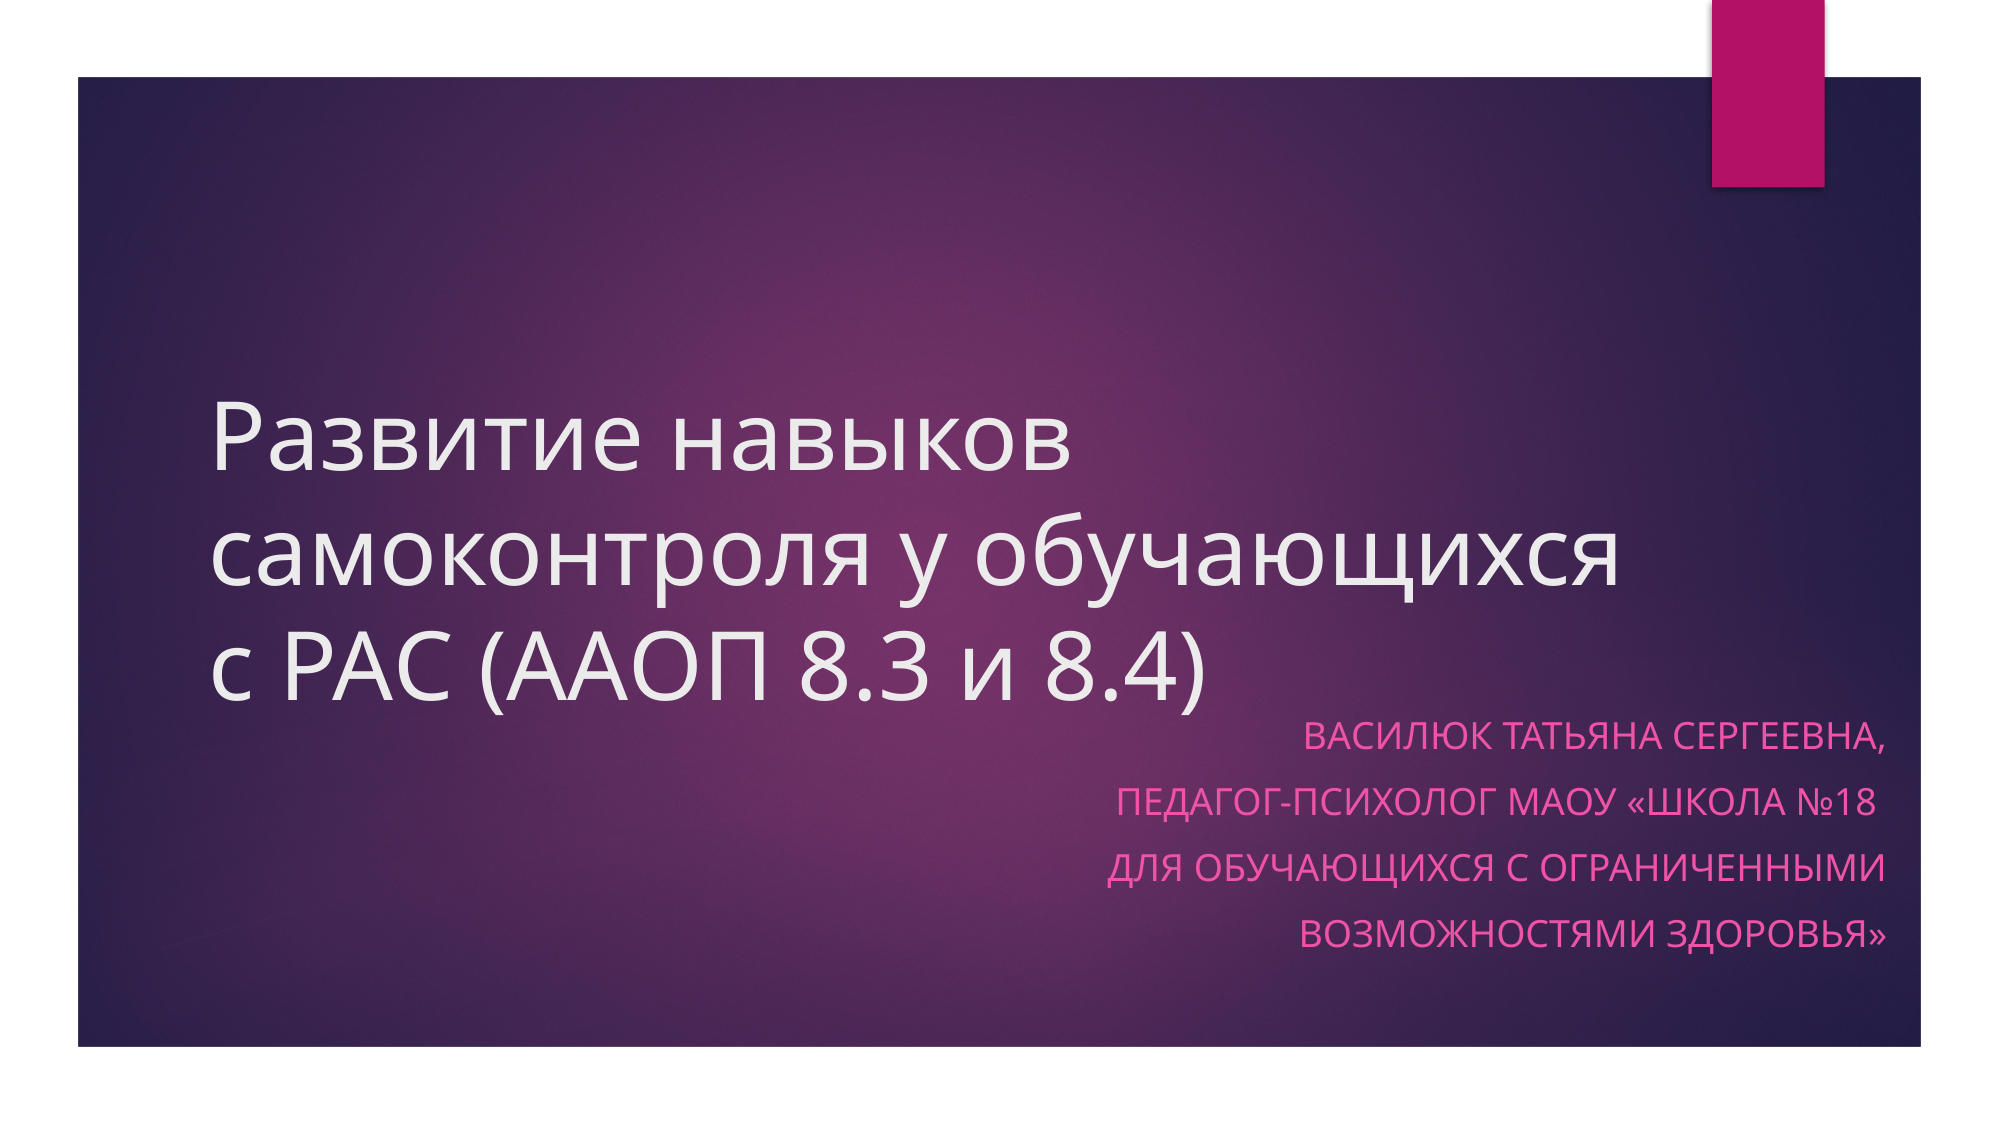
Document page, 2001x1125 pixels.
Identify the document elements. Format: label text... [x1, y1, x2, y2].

title Развитие навыков самоконтроля у обучающихся с РАС (ААОП 8.3 и 8.4) [193, 287, 1642, 727]
subtitle Василюк Татьяна Сергеевна, Педагог-психолог МАОУ «Школа №18 для обучающихся с ограниченными возможностями здоровья» [1061, 704, 1903, 1035]
